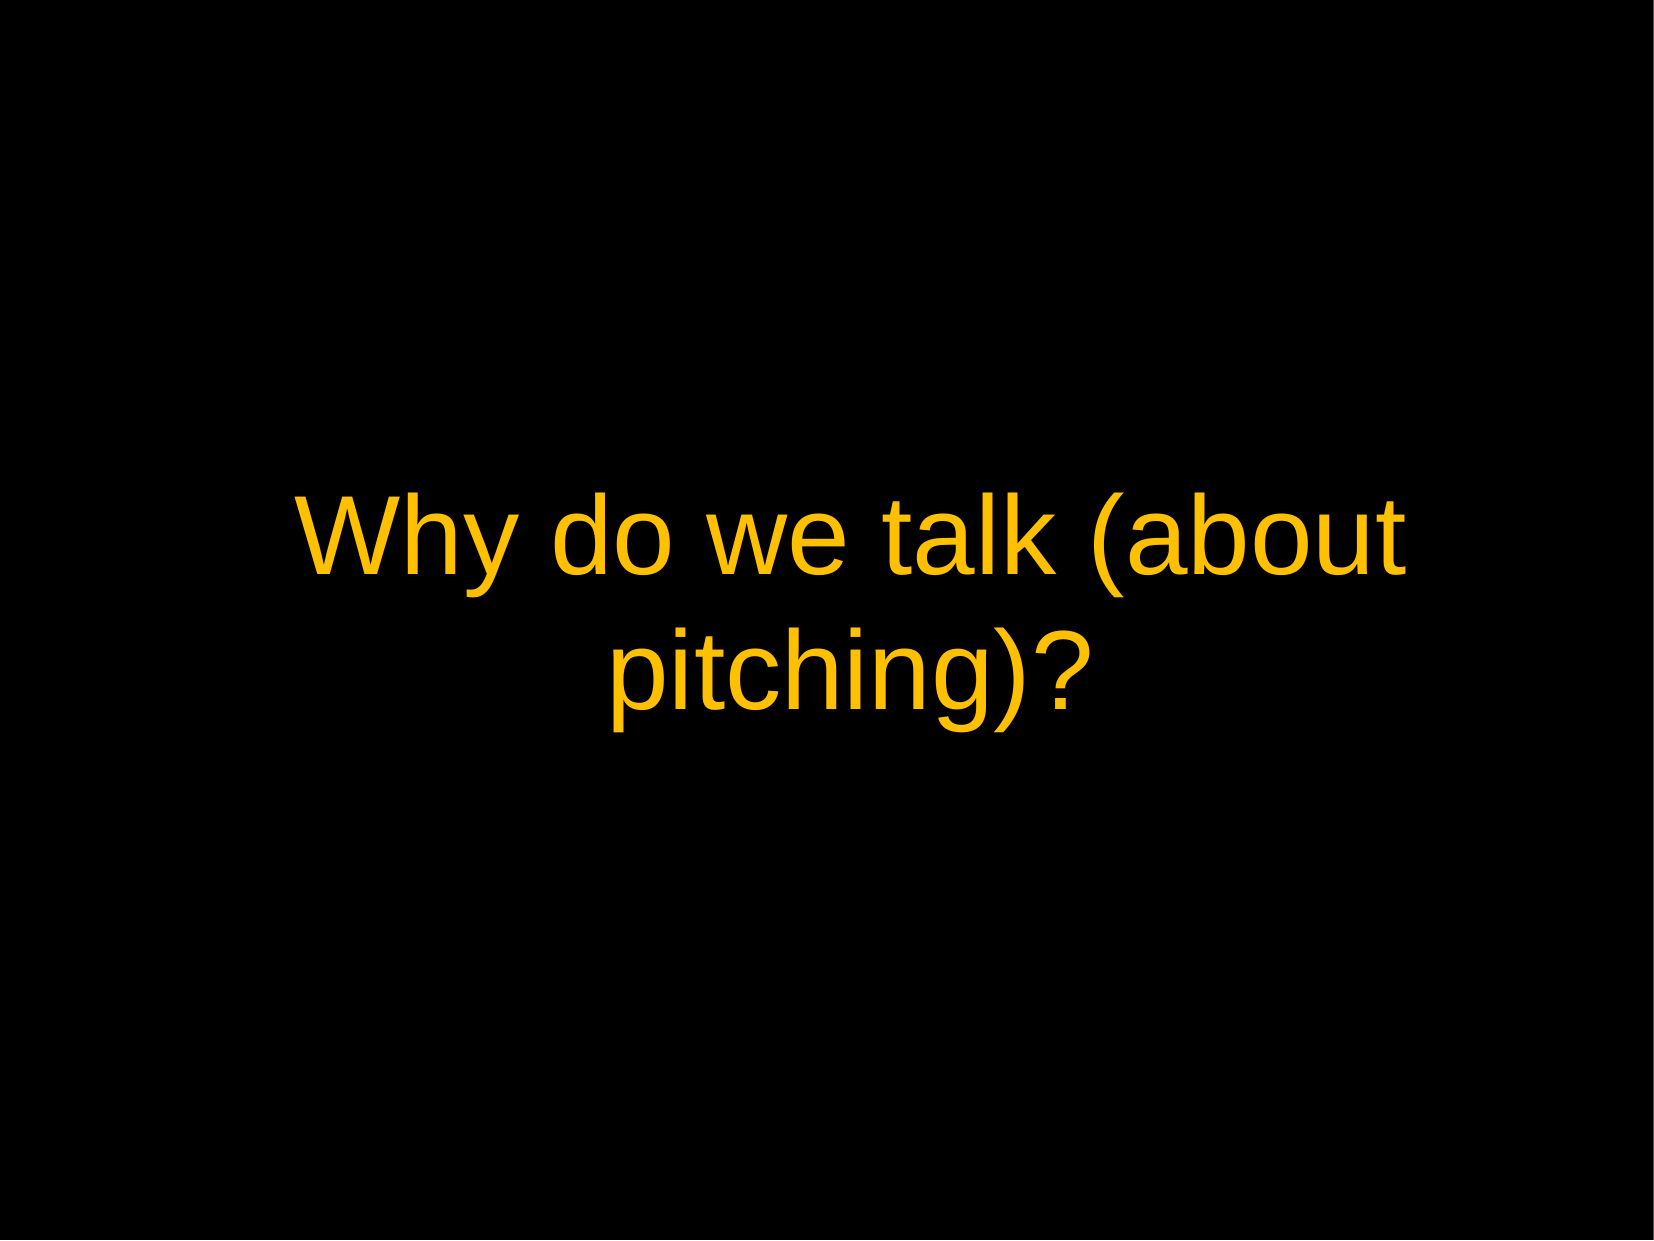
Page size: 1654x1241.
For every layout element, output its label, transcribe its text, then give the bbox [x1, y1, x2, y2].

text_box Why do we talk (about pitching)? [129, 454, 1571, 830]
